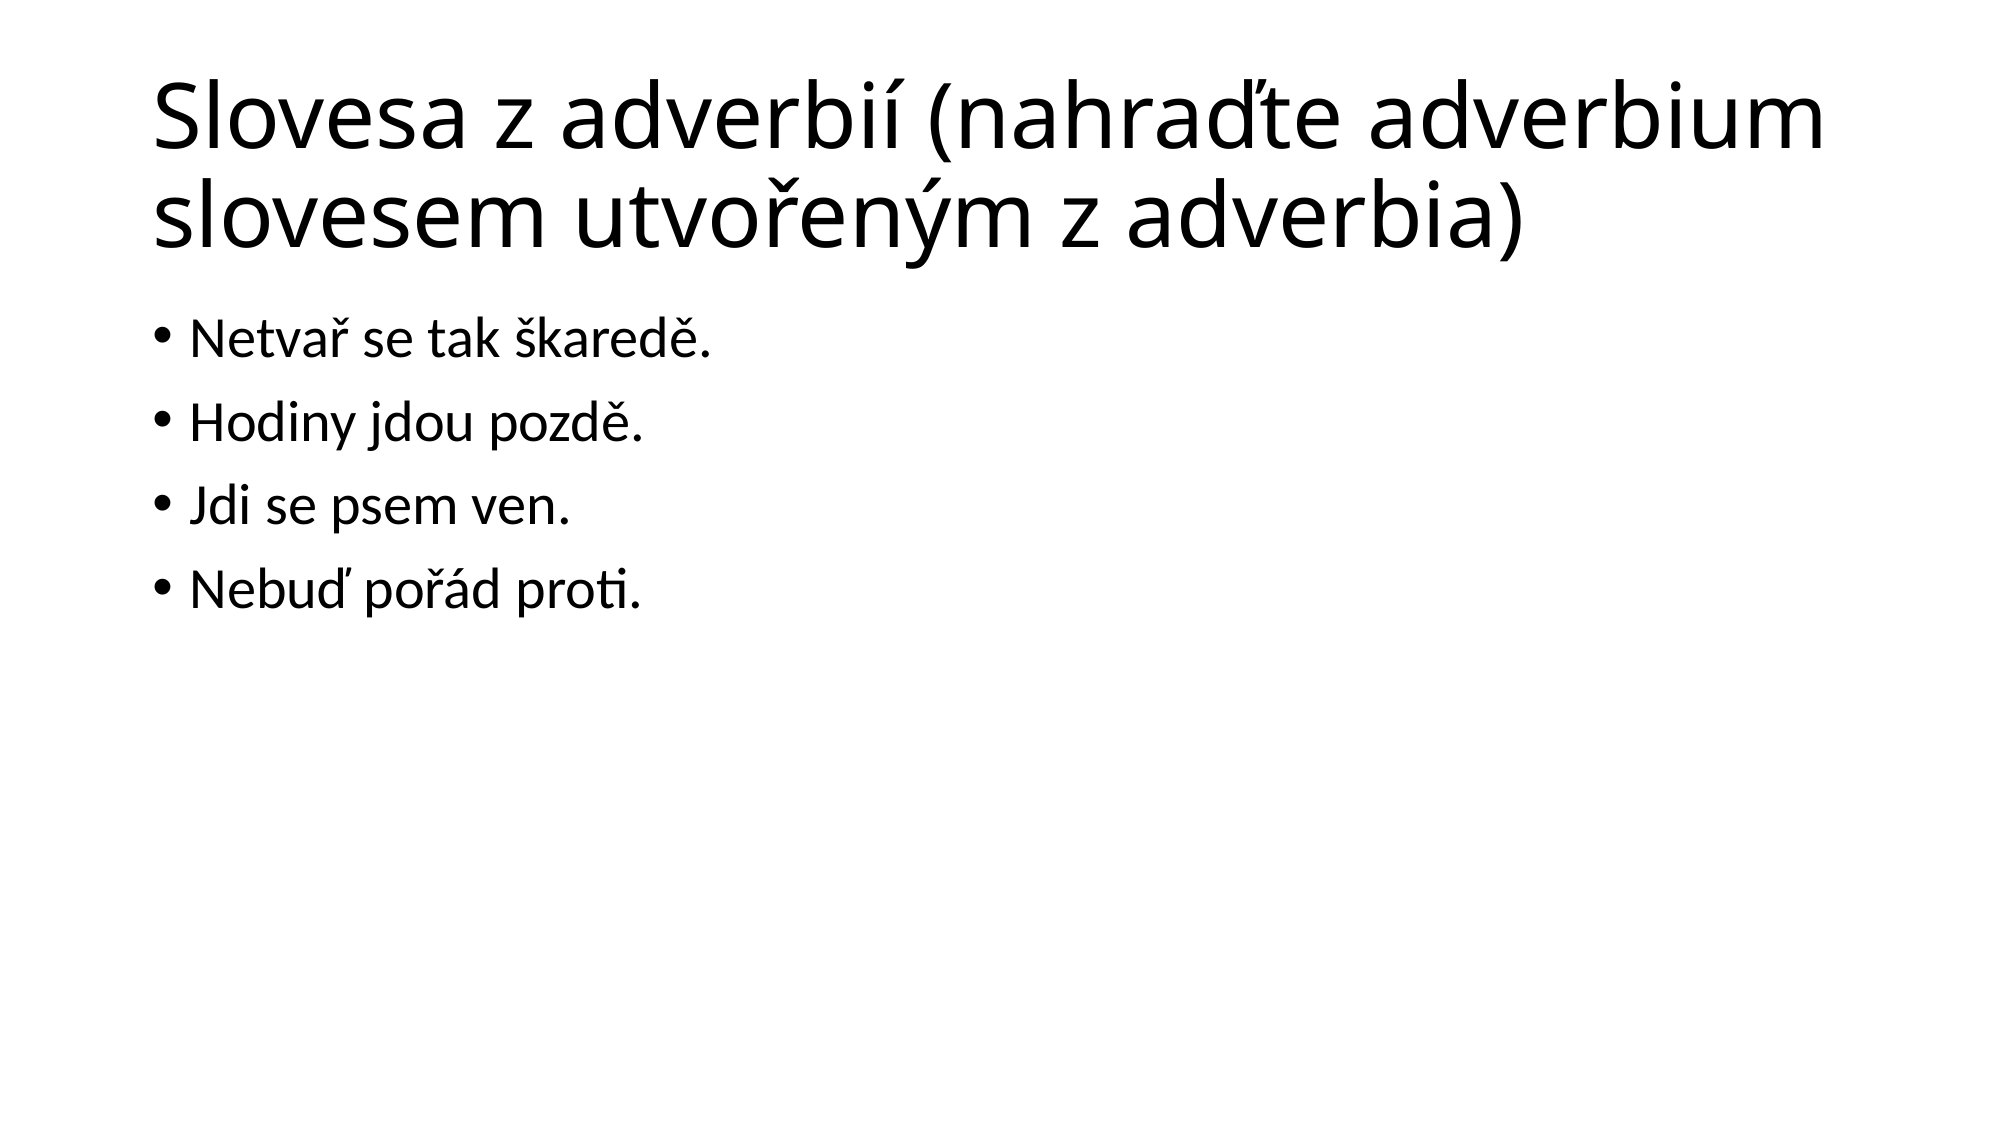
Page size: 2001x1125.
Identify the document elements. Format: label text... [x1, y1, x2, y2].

list Netvař se tak škaredě. Hodiny jdou pozdě. Jdi se psem ven. Nebuď pořád proti. [137, 299, 1863, 1014]
title Slovesa z adverbií (nahraďte adverbium slovesem utvořeným z adverbia) [137, 59, 1863, 278]
